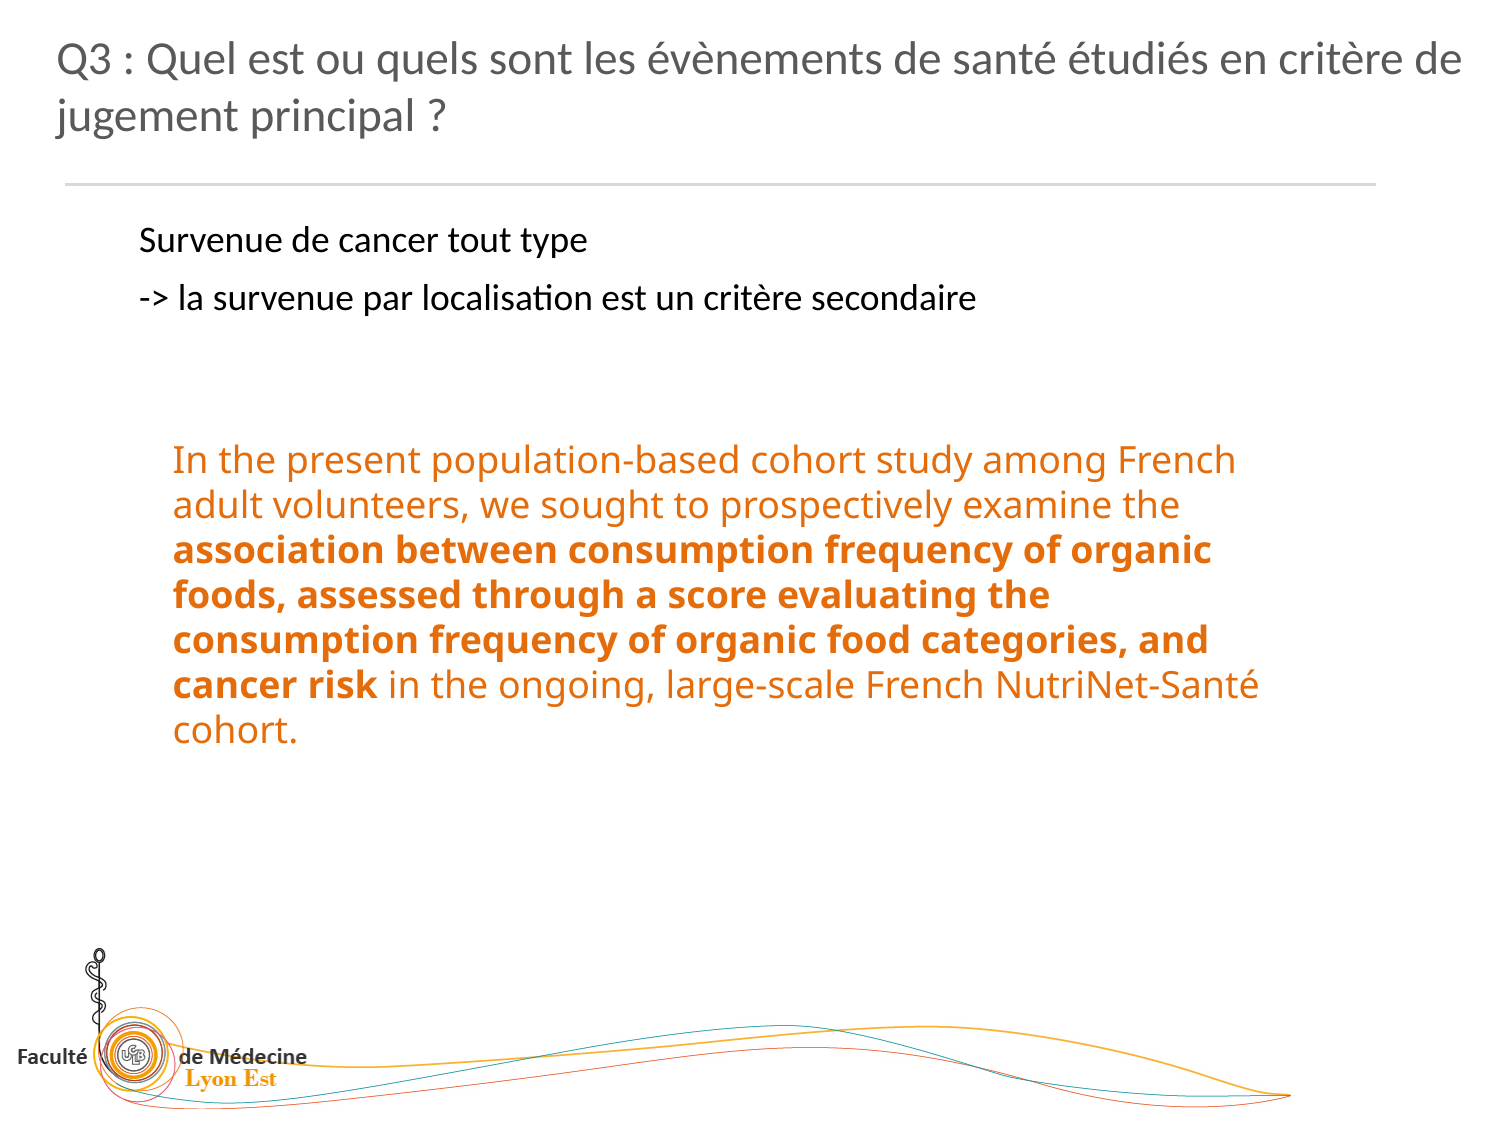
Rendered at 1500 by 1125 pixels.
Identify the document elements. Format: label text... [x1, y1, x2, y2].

text_box In the present population-based cohort study among French adult volunteers, we sought to prospectively examine the association between consumption frequency of organic foods, assessed through a score evaluating the consumption frequency of organic food categories, and cancer risk in the ongoing, large-scale French NutriNet-Santé cohort. [157, 428, 1283, 758]
picture [17, 948, 1291, 1109]
title Q3 : Quel est ou quels sont les évènements de santé étudiés en critère de jugement principal ? [41, 19, 1500, 149]
list Survenue de cancer tout type -> la survenue par localisation est un critère secondaire [58, 208, 1500, 693]
